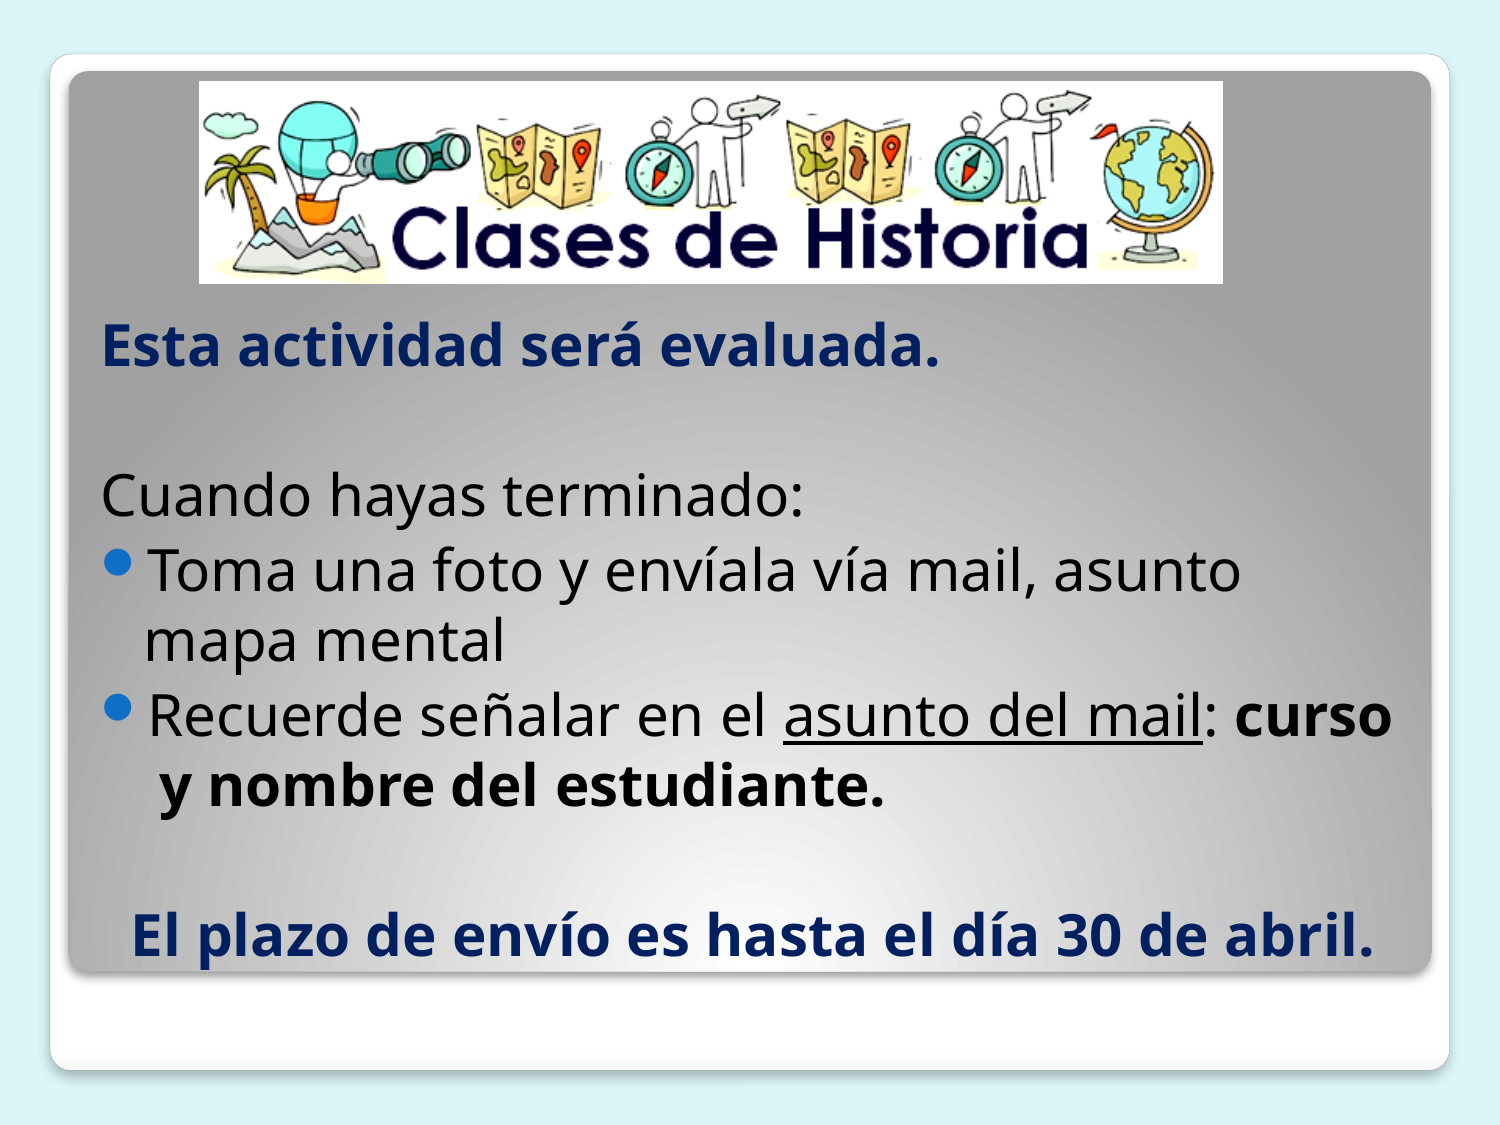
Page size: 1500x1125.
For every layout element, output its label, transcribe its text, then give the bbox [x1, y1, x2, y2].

list Esta actividad será evaluada. Cuando hayas terminado: Toma una foto y envíala vía mail, asunto mapa mental Recuerde señalar en el asunto del mail: curso y nombre del estudiante. El plazo de envío es hasta el día 30 de abril. [70, 292, 1413, 1008]
picture [198, 81, 1223, 284]
